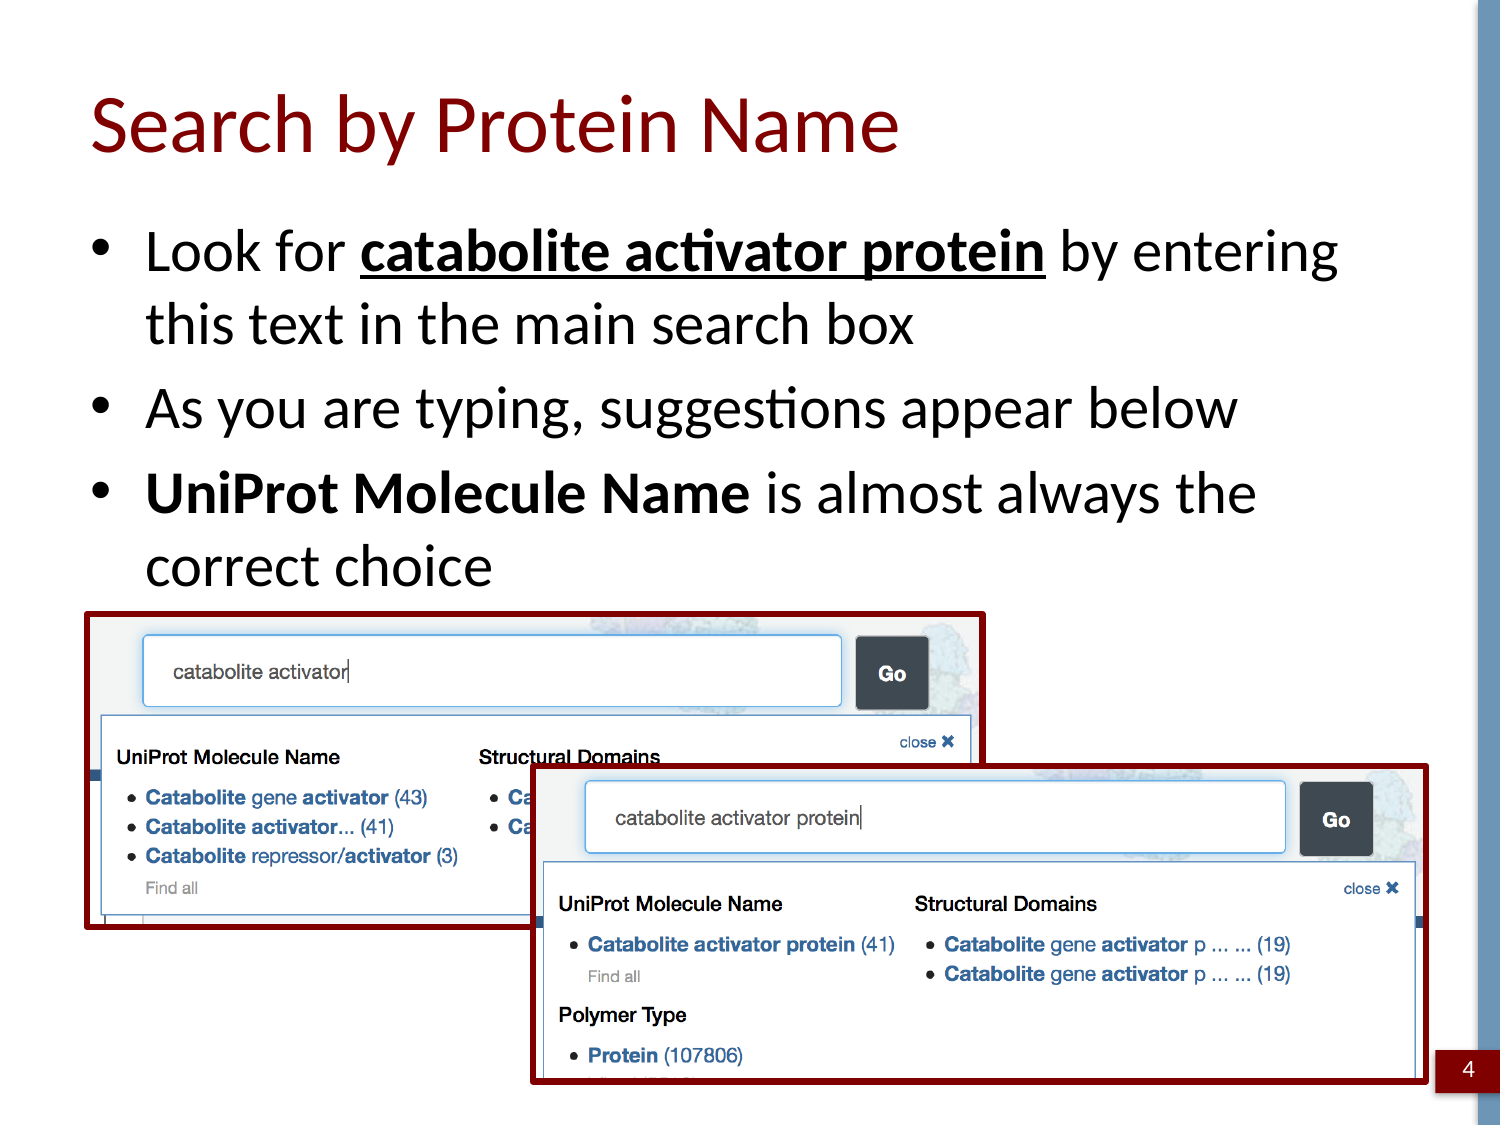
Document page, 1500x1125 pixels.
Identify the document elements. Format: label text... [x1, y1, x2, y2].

list Look for catabolite activator protein by entering this text in the main search box As you are typing, suggestions appear below UniProt Molecule Name is almost always the correct choice [75, 203, 1425, 607]
picture [89, 616, 1424, 1079]
title Search by Protein Name [75, 45, 1425, 193]
slide_number 4 [1435, 1037, 1500, 1098]
